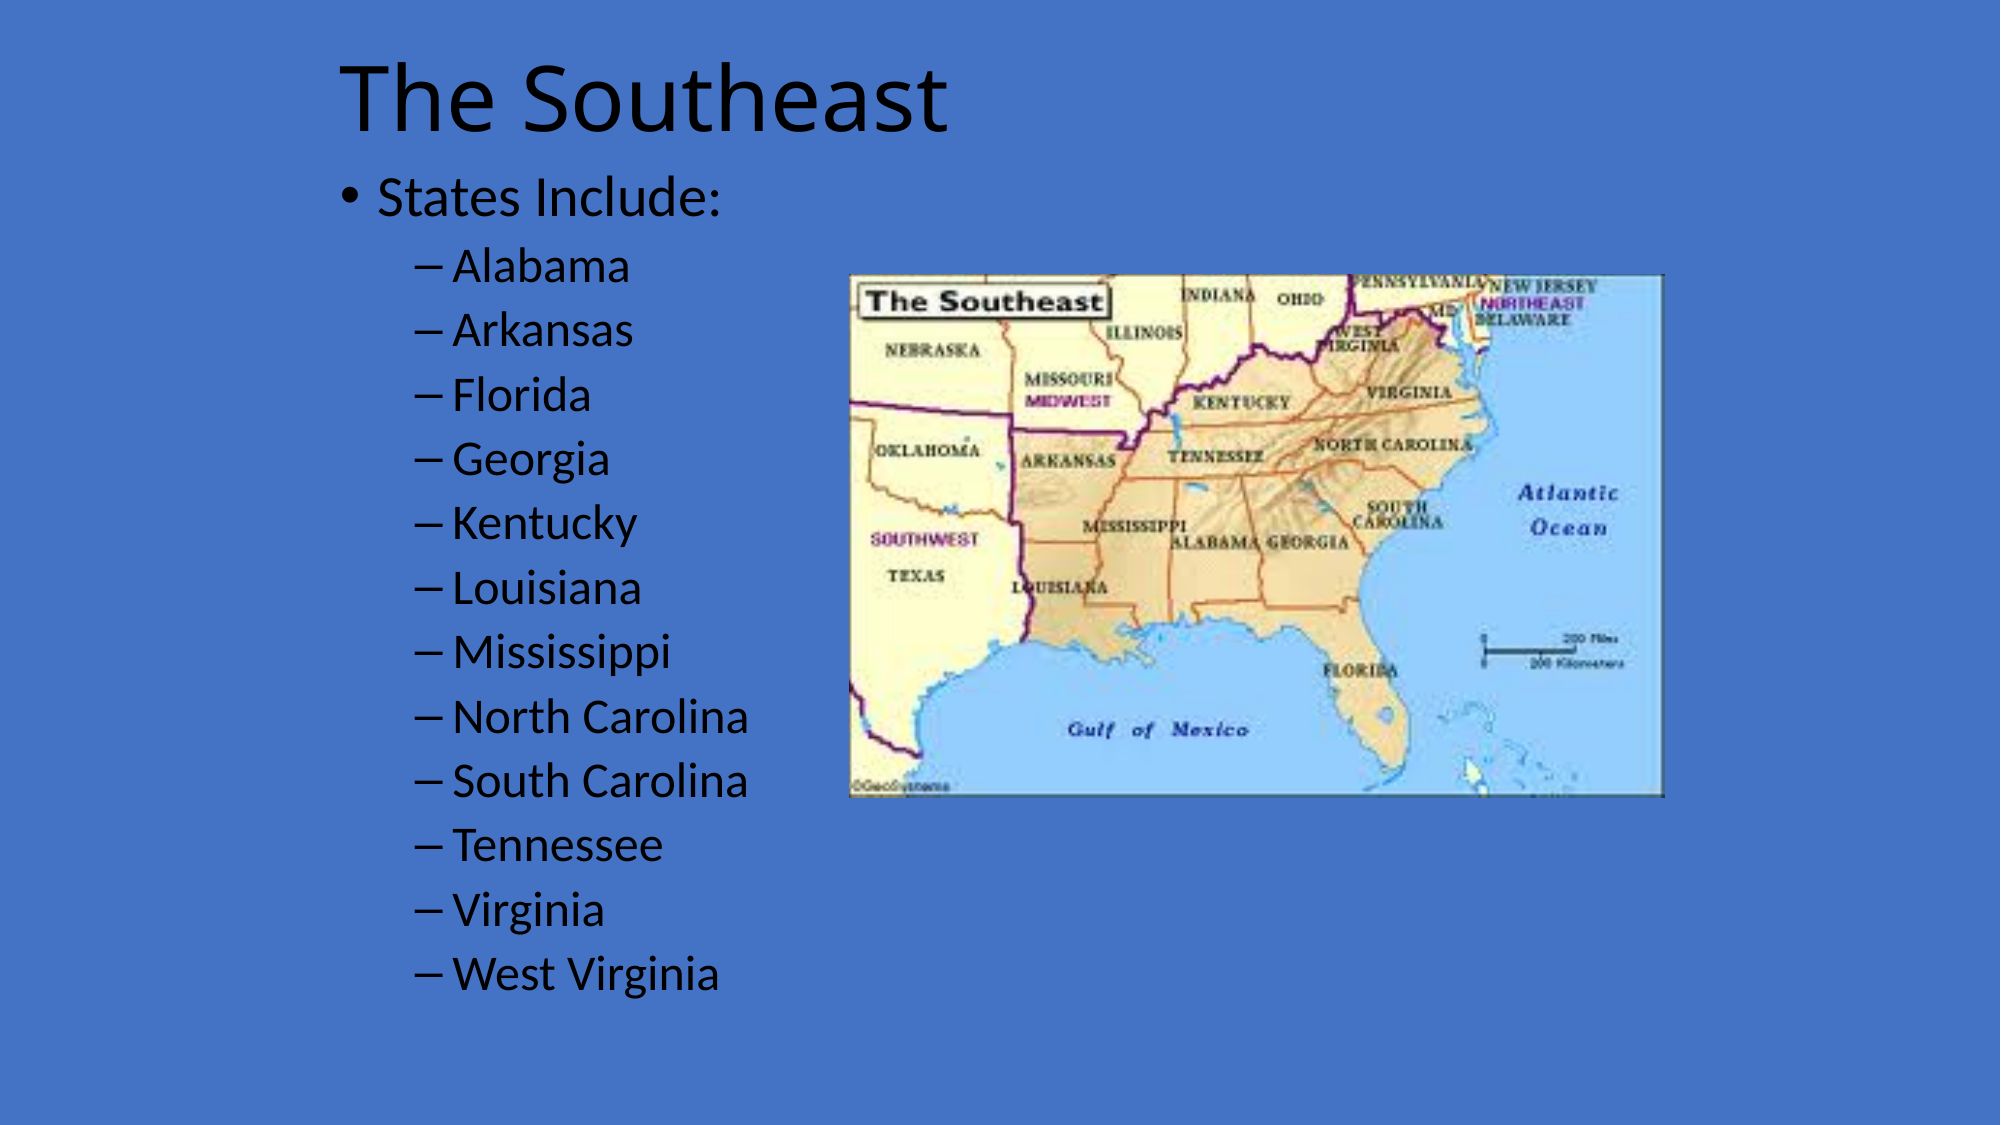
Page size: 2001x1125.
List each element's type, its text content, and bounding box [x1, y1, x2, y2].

list States Include: Alabama Arkansas Florida Georgia Kentucky Louisiana Mississippi North Carolina South Carolina Tennessee Virginia West Virginia [324, 158, 1675, 1054]
picture [849, 274, 1665, 798]
title The Southeast [324, 45, 1675, 158]
